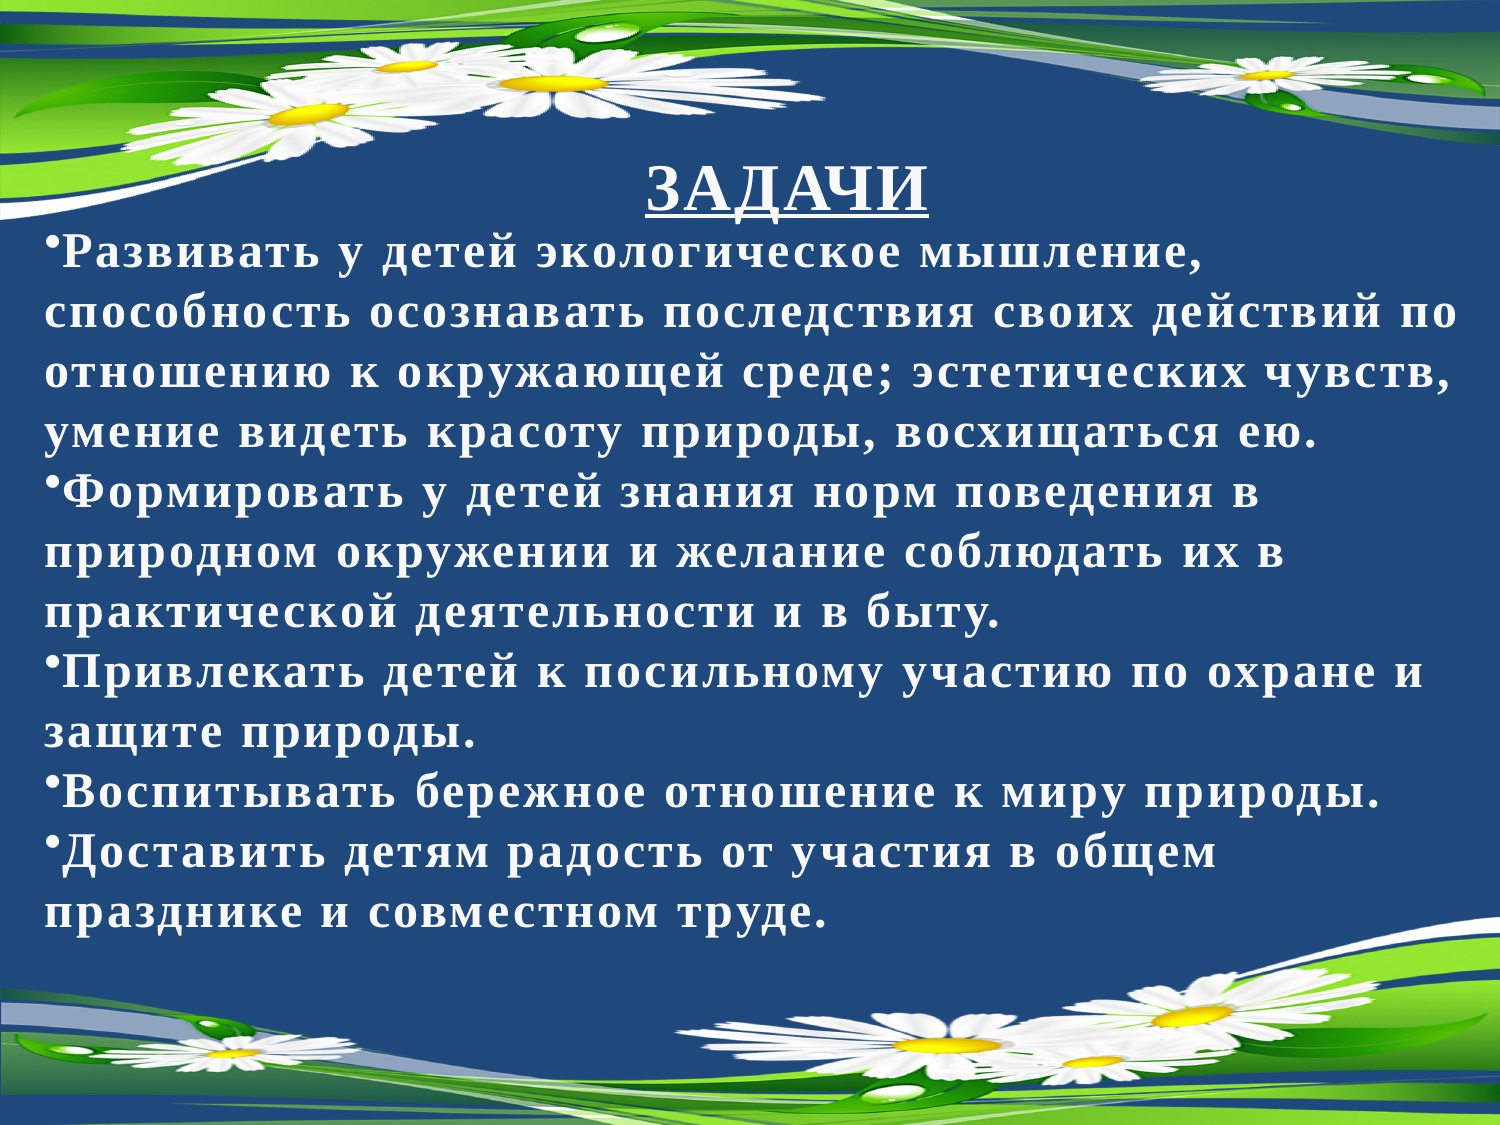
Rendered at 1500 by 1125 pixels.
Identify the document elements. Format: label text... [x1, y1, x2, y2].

picture [0, 916, 1500, 1125]
text_box Развивать у детей экологическое мышление, способность осознавать последствия своих действий по отношению к окружающей среде; эстетических чувств, умение видеть красоту природы, восхищаться ею. Формировать у детей знания норм поведения в природном окружении и желание соблюдать их в практической деятельности и в быту. Привлекать детей к посильному участию по охране и защите природы. Воспитывать бережное отношение к миру природы. Доставить детям радость от участия в общем празднике и совместном труде. [29, 227, 1500, 916]
picture [0, 0, 1500, 221]
